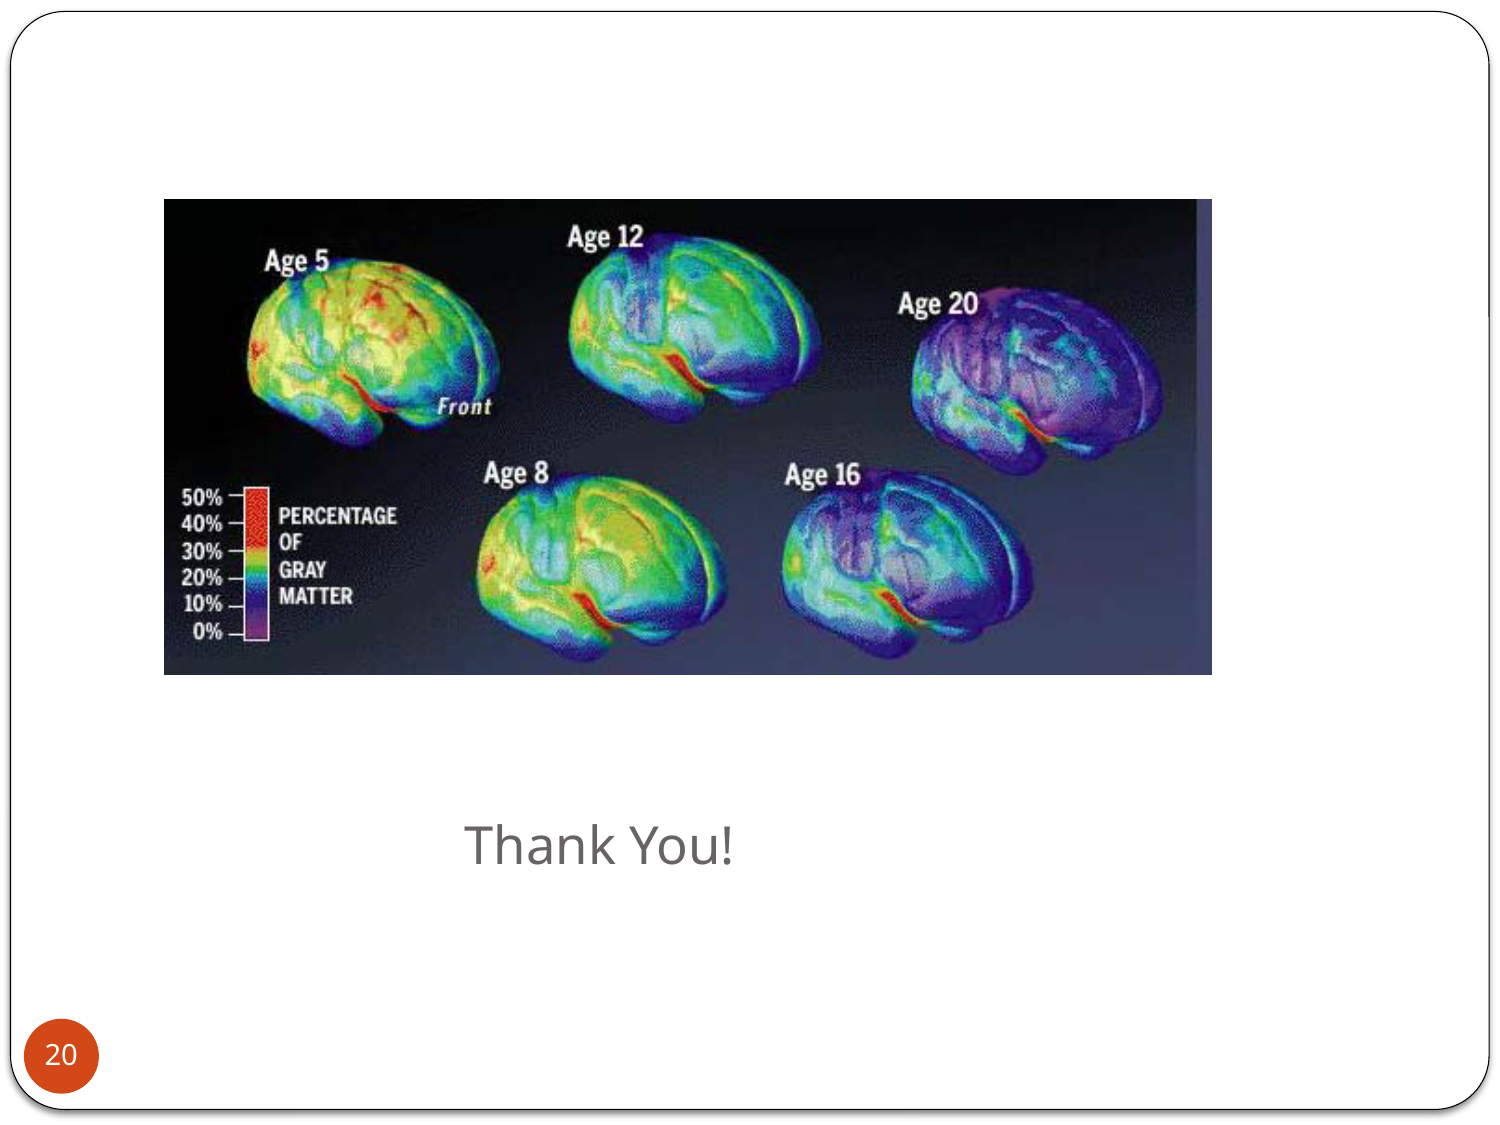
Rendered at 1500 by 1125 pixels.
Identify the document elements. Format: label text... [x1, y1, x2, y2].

slide_number 20 [23, 1018, 99, 1094]
picture [164, 199, 1212, 676]
title Thank You! [0, 803, 1200, 890]
